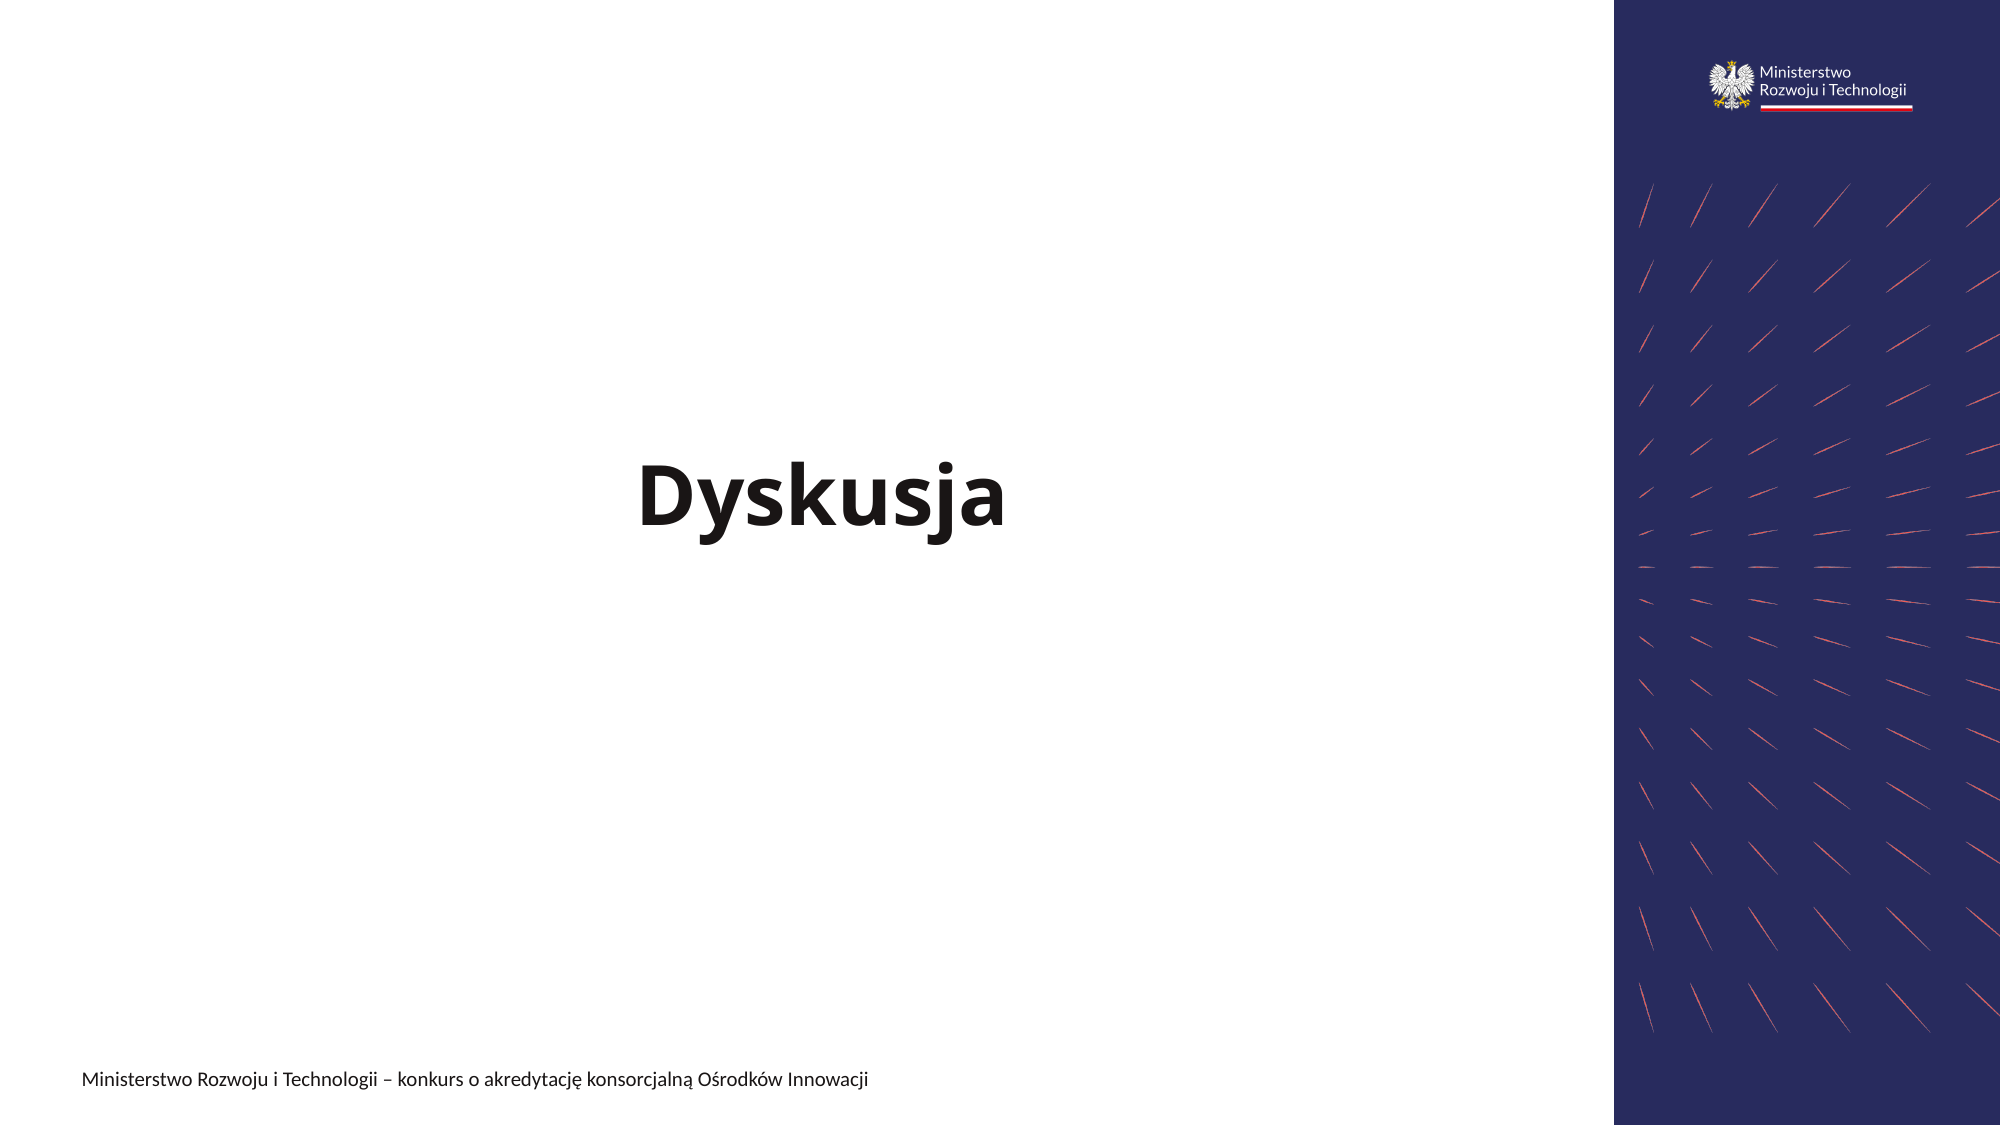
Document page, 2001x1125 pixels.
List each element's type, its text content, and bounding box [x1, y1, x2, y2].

title Dyskusja [137, 333, 1508, 551]
text_box Ministerstwo Rozwoju i Technologii – konkurs o akredytację konsorcjalną Ośrodków Innowacji [66, 1058, 1556, 1099]
picture [1697, 48, 1924, 123]
picture [1614, 157, 2000, 1050]
